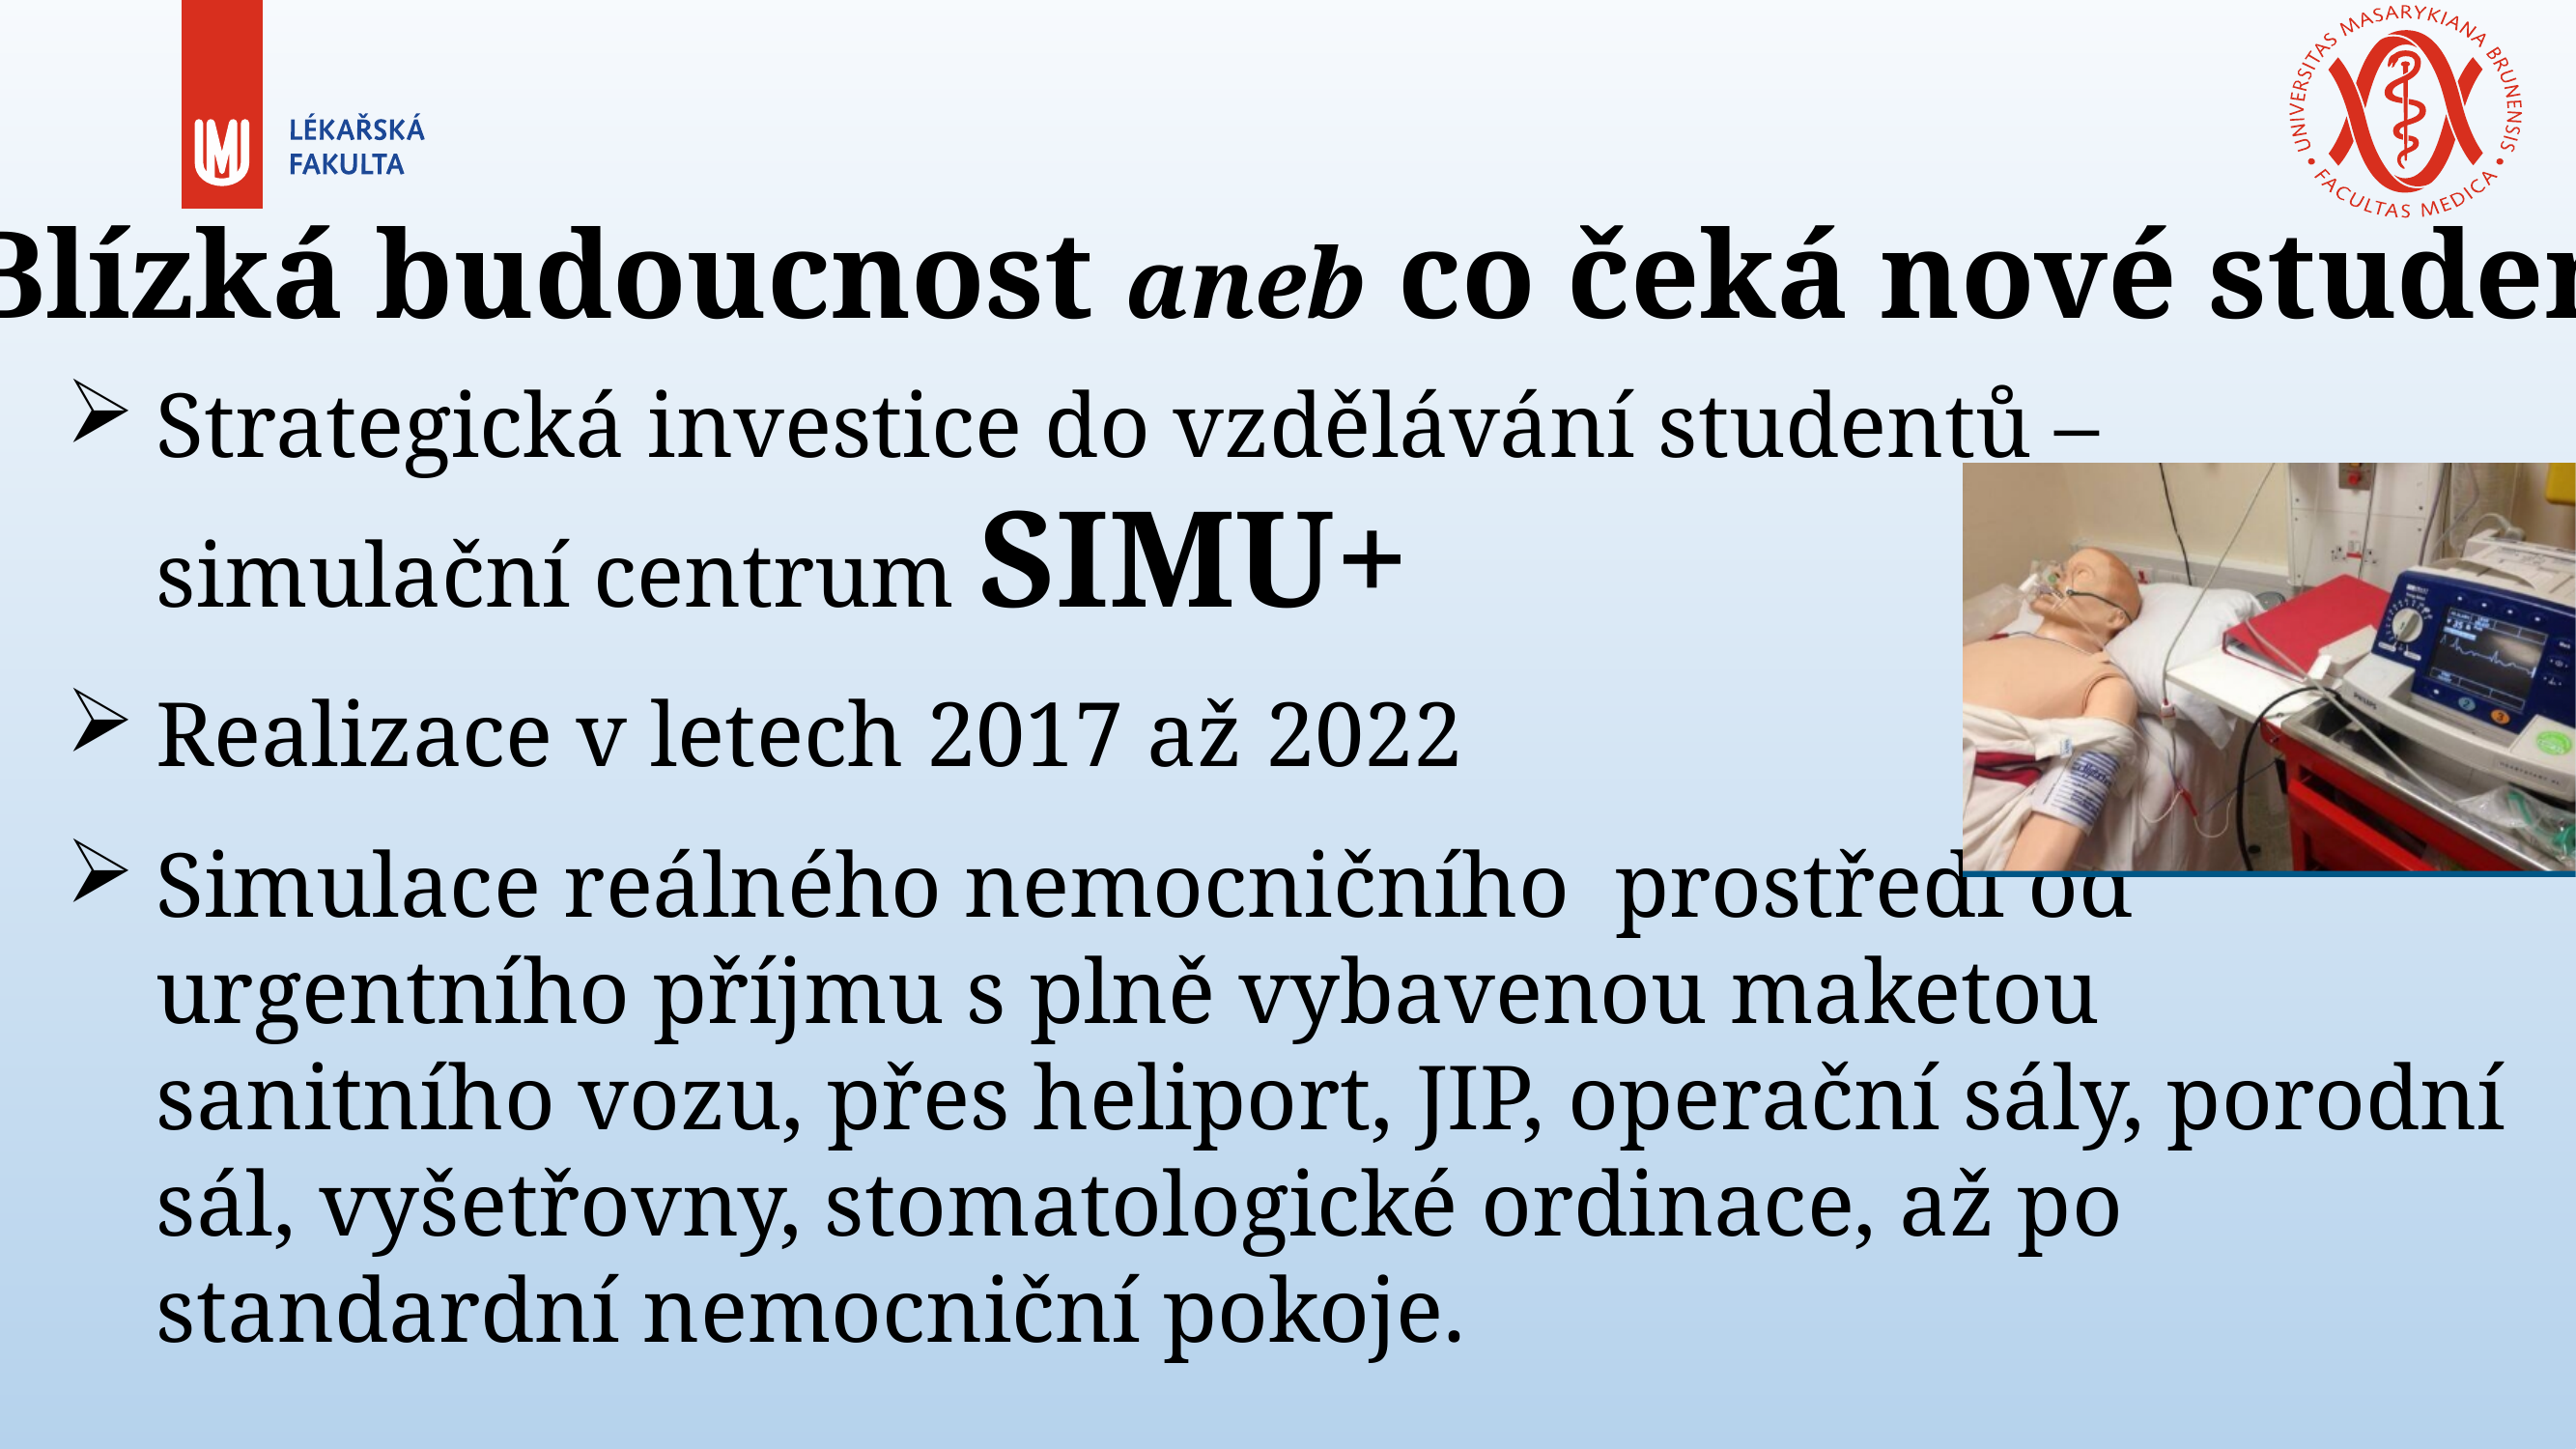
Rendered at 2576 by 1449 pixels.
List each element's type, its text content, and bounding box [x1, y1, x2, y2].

picture [1963, 463, 2576, 877]
text_box Blízká budoucnost aneb co čeká nové studenty [0, 189, 2576, 350]
picture [181, 0, 724, 223]
picture [2284, 3, 2525, 223]
text_box Strategická investice do vzdělávání studentů – simulační centrum SIMU+ Realizace v letech 2017 až 2022 Simulace reálného nemocničního prostředí od urgentního příjmu s plně vybavenou maketou sanitního vozu, přes heliport, JIP, operační sály, porodní sál, vyšetřovny, stomatologické ordinace, až po standardní nemocniční pokoje. [51, 361, 2525, 1368]
